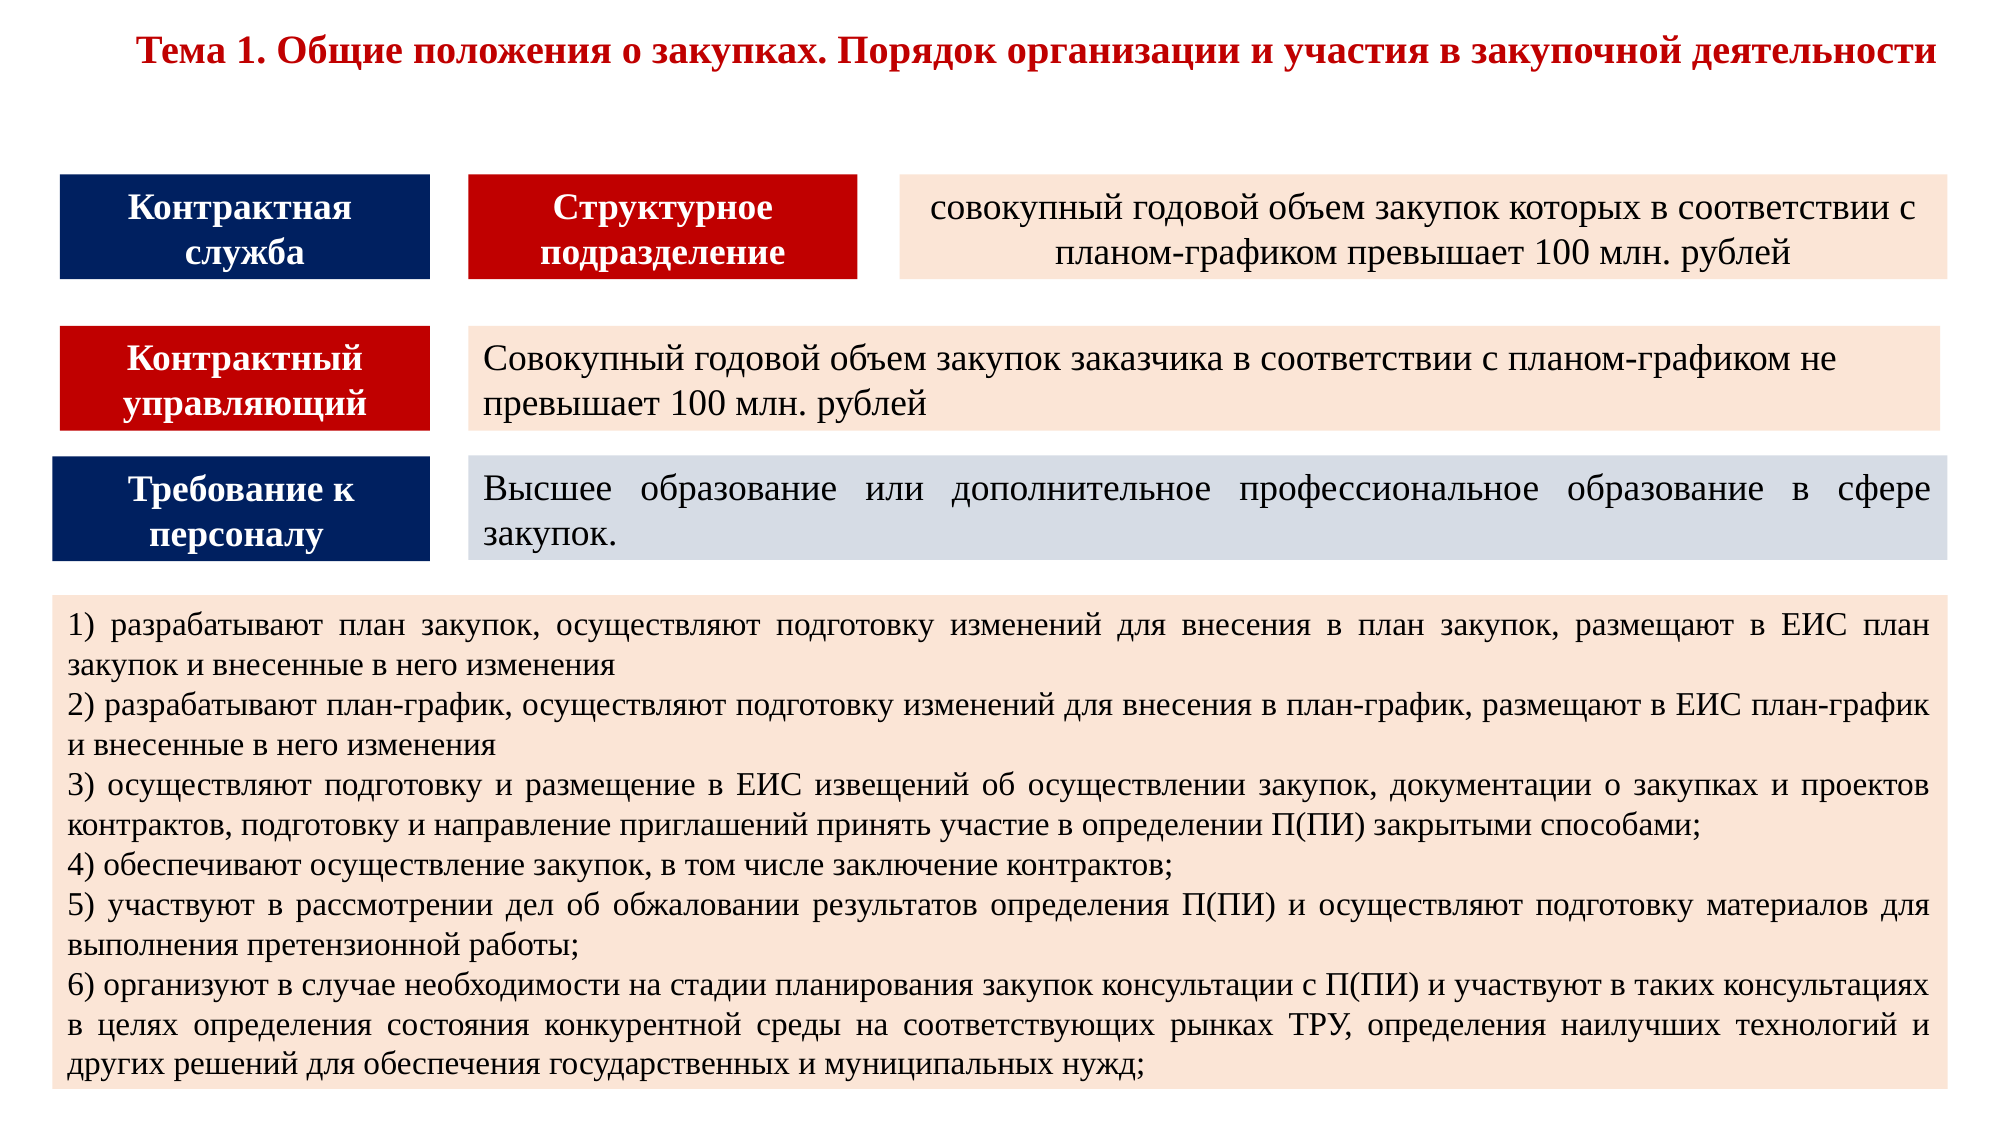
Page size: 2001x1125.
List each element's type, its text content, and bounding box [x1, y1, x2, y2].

text_box Требование к персоналу [52, 456, 430, 562]
text_box 1) разрабатывают план закупок, осуществляют подготовку изменений для внесения в план закупок, размещают в ЕИС план закупок и внесенные в него изменения 2) разрабатывают план-график, осуществляют подготовку изменений для внесения в план-график, размещают в ЕИС план-график и внесенные в него изменения 3) осуществляют подготовку и размещение в ЕИС извещений об осуществлении закупок, документации о закупках и проектов контрактов, подготовку и направление приглашений принять участие в определении П(ПИ) закрытыми способами; 4) обеспечивают осуществление закупок, в том числе заключение контрактов; 5) участвуют в рассмотрении дел об обжаловании результатов определения П(ПИ) и осуществляют подготовку материалов для выполнения претензионной работы; 6) организуют в случае необходимости на стадии планирования закупок консультации с П(ПИ) и участвуют в таких консультациях в целях определения состояния конкурентной среды на соответствующих рынках ТРУ, определения наилучших технологий и других решений для обеспечения государственных и муниципальных нужд; [52, 595, 1948, 1089]
text_box Тема 1. Общие положения о закупках. Порядок организации и участия в закупочной деятельности [100, 21, 1963, 119]
text_box совокупный годовой объем закупок которых в соответствии с планом-графиком превышает 100 млн. рублей [899, 174, 1948, 280]
text_box Контрактный управляющий [59, 325, 430, 431]
text_box Высшее образование или дополнительное профессиональное образование в сфере закупок. [468, 455, 1948, 560]
text_box Совокупный годовой объем закупок заказчика в соответствии с планом-графиком не превышает 100 млн. рублей [468, 325, 1941, 431]
text_box Контрактная служба [59, 174, 430, 280]
text_box Структурное подразделение [468, 174, 858, 280]
